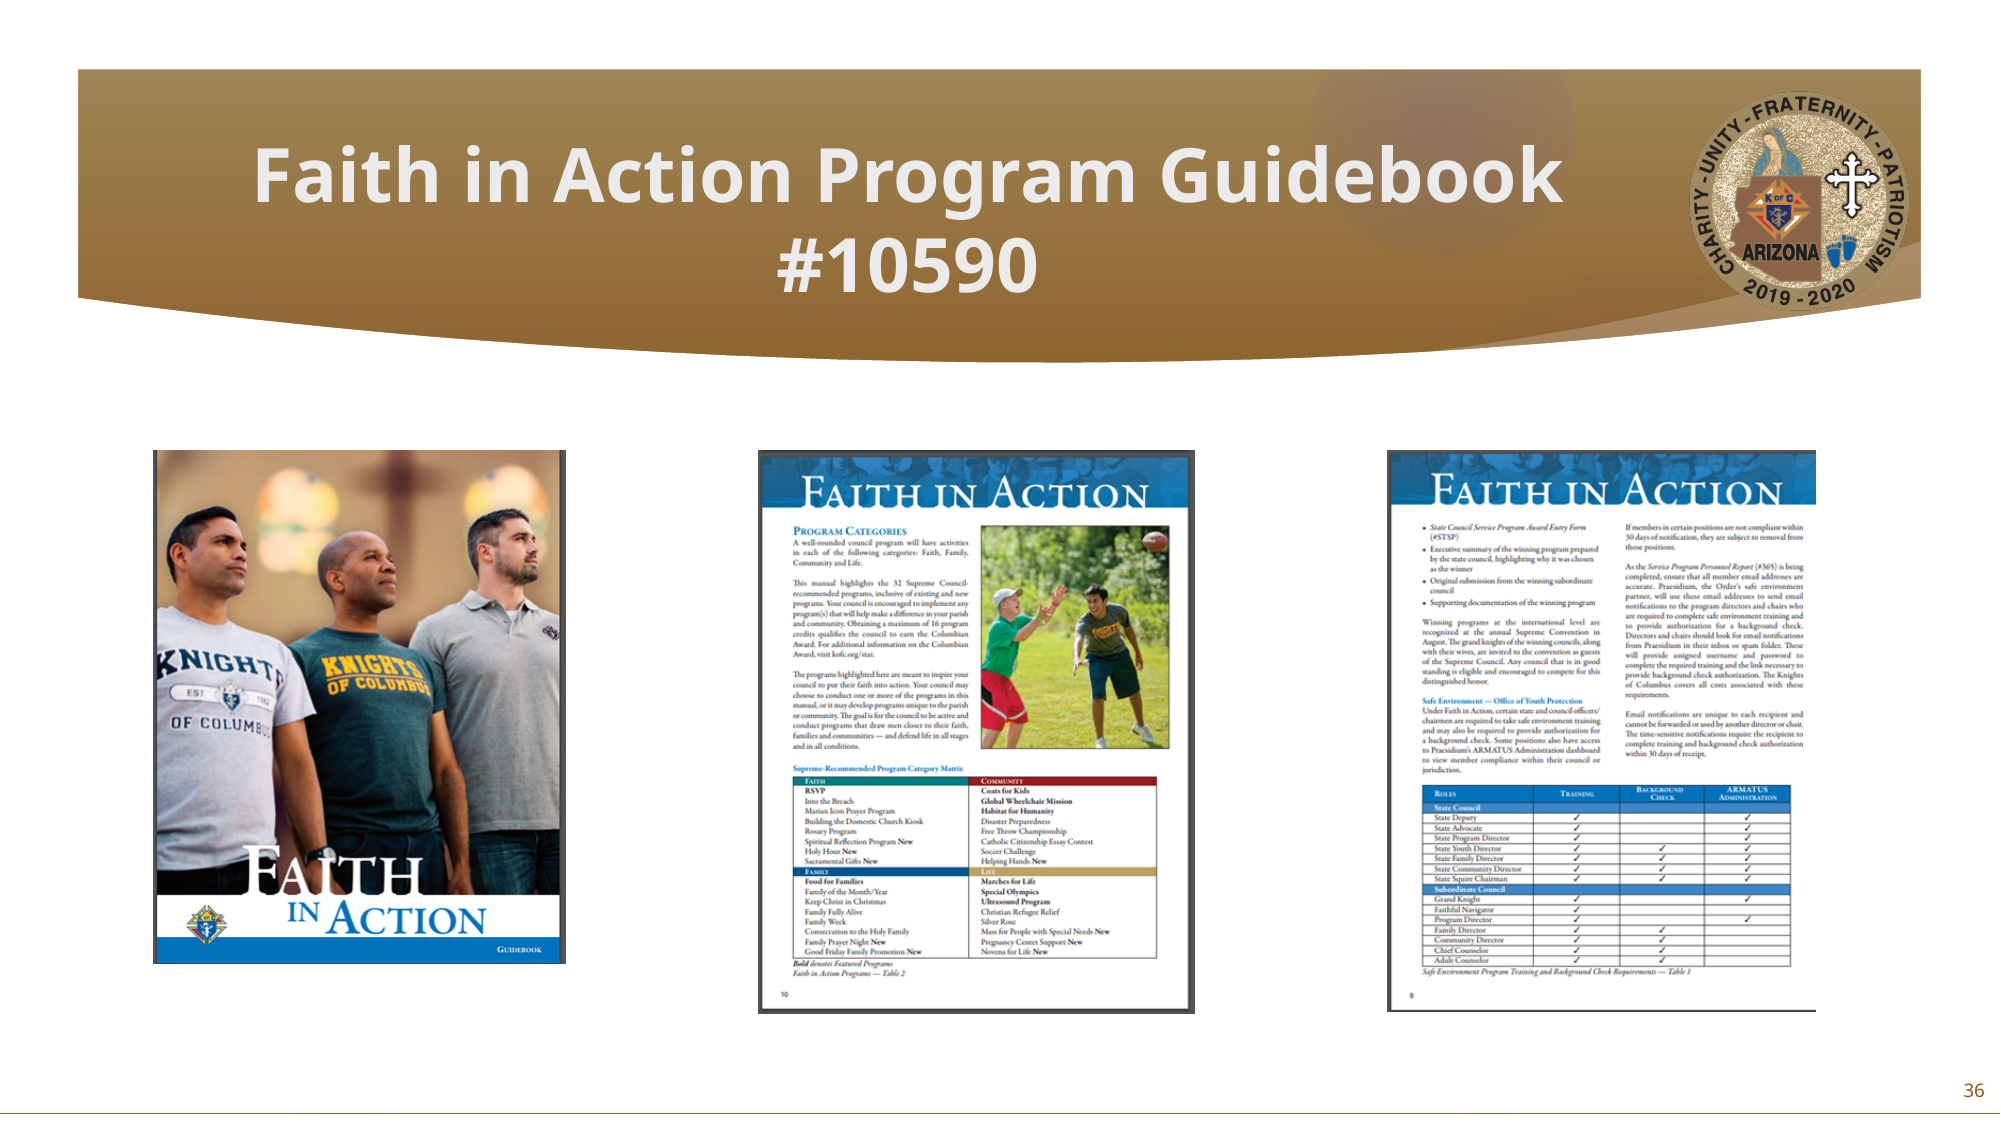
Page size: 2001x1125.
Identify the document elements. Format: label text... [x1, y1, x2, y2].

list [152, 450, 566, 964]
picture [1673, 76, 1925, 324]
slide_number 36 [1780, 1061, 2000, 1122]
title Faith in Action Program Guidebook #10590 [189, 159, 1627, 276]
picture [758, 450, 1195, 1014]
picture [1387, 450, 1816, 1013]
